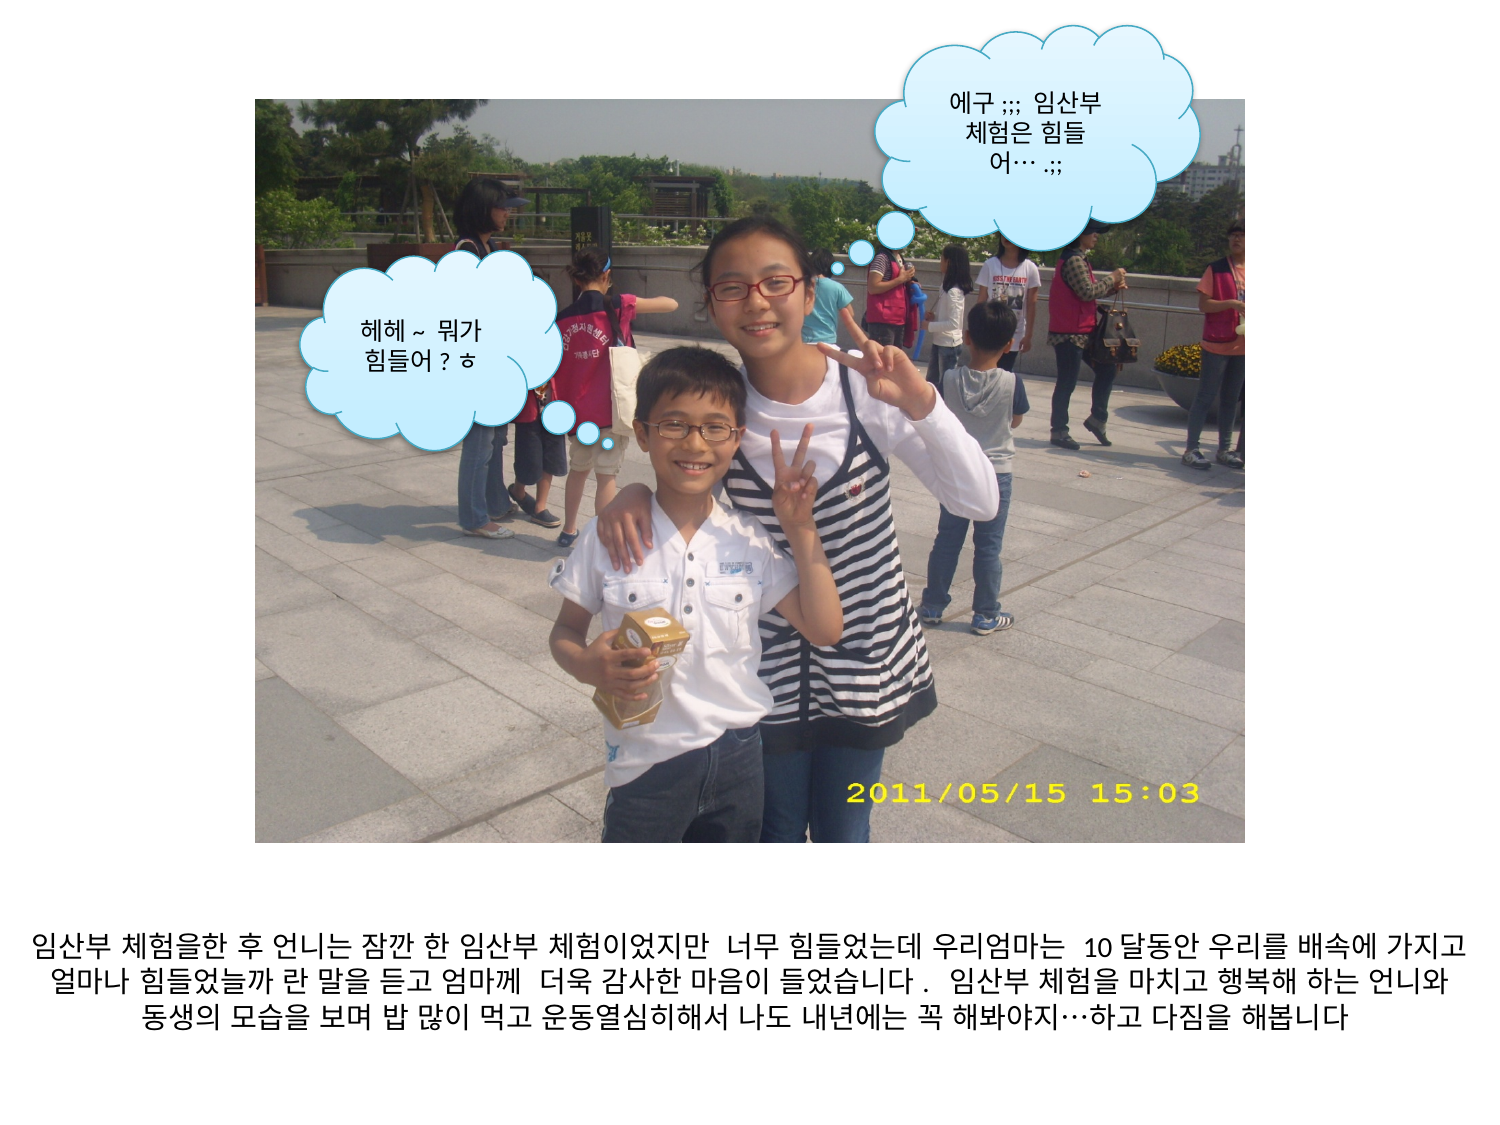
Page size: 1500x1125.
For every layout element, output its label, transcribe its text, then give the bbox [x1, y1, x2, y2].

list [254, 99, 1246, 843]
title 임산부 체험을한 후 언니는 잠깐 한 임산부 체험이었지만 너무 힘들었는데 우리엄마는 10달동안 우리를 배속에 가지고 얼마나 힘들었늘까 란 말을 듣고 엄마께 더욱 감사한 마음이 들었습니다. 임산부 체험을 마치고 행복해 하는 언니와 동생의 모습을 보며 밥 많이 먹고 운동열심히해서 나도 내년에는 꼭 해봐야지…하고 다짐을 해봅니다 [0, 837, 1500, 1125]
text_box 에구;;; 임산부 체험은 힘들어….;; [903, 24, 1194, 98]
